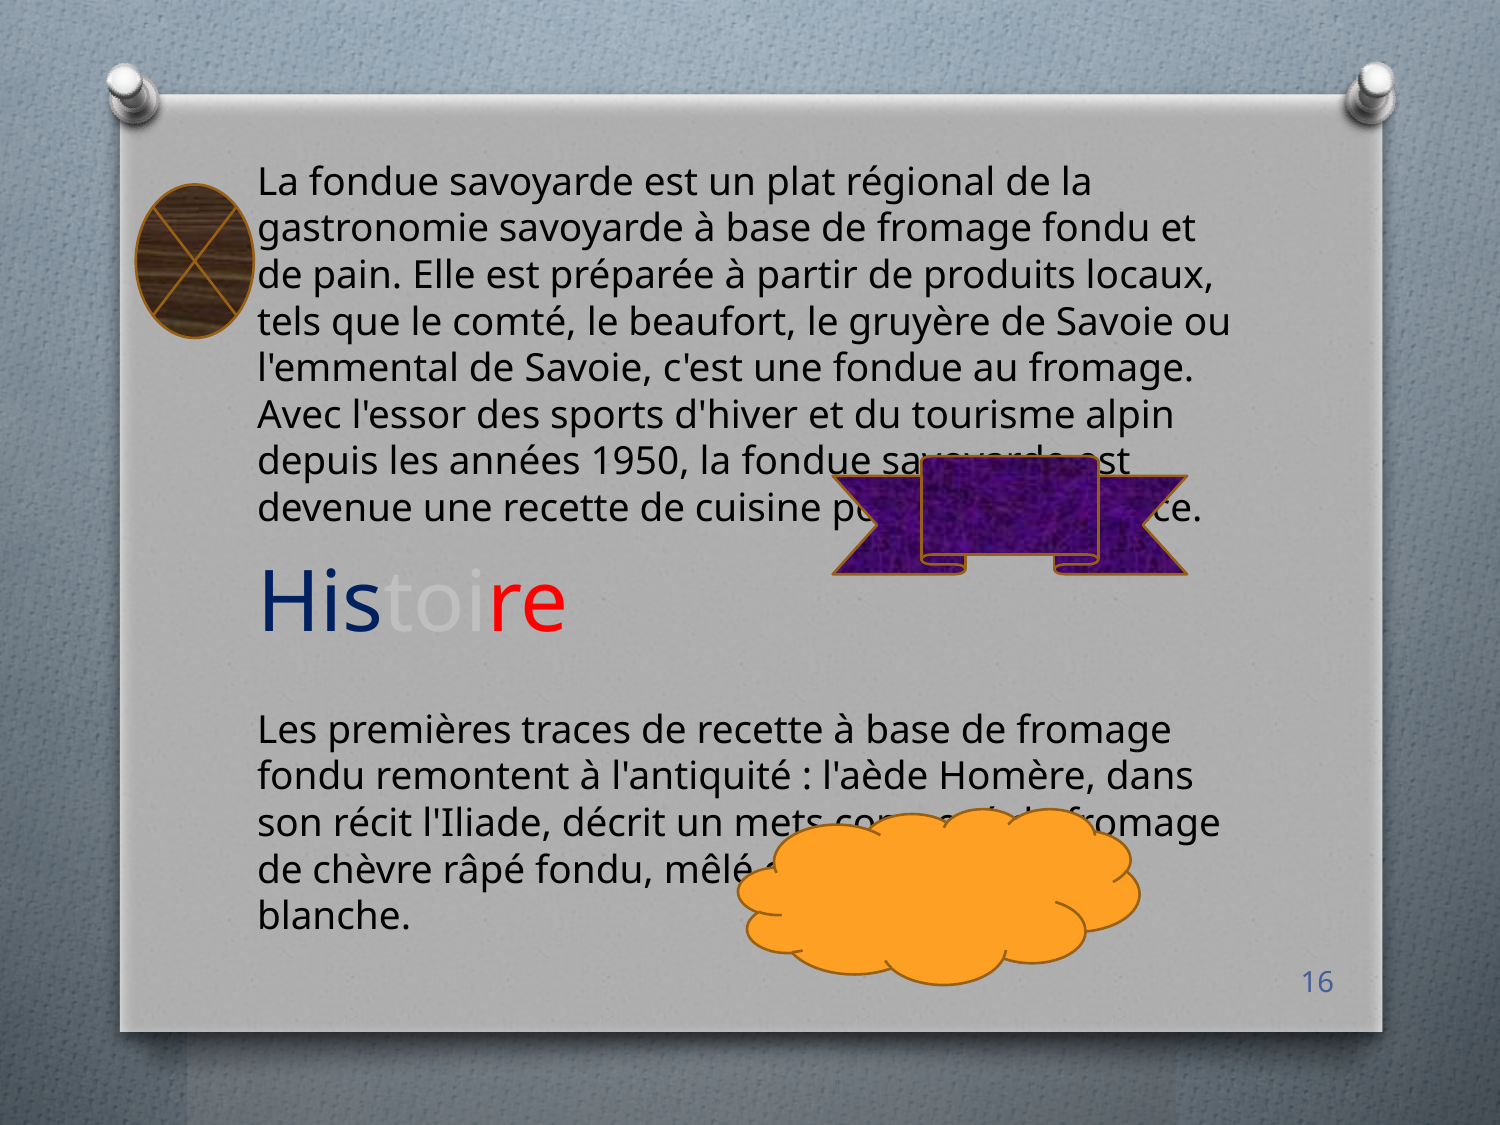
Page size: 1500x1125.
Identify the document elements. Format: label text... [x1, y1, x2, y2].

text_box [831, 454, 1189, 576]
picture [1317, 35, 1439, 156]
text_box [736, 807, 1141, 987]
slide_number 16 [1258, 952, 1350, 1013]
list La fondue savoyarde est un plat régional de la gastronomie savoyarde à base de fromage fondu et de pain. Elle est préparée à partir de produits locaux, tels que le comté, le beaufort, le gruyère de Savoie ou l'emmental de Savoie, c'est une fondue au fromage. Avec l'essor des sports d'hiver et du tourisme alpin depuis les années 1950, la fondue savoyarde est devenue une recette de cuisine populaire en France. Histoire Les premières traces de recette à base de fromage fondu remontent à l'antiquité : l'aède Homère, dans son récit l'Iliade, décrit un mets composé de fromage de chèvre râpé fondu, mêlé de vin, et de farine blanche. [242, 149, 1259, 977]
picture [75, 29, 198, 153]
text_box [134, 183, 256, 340]
